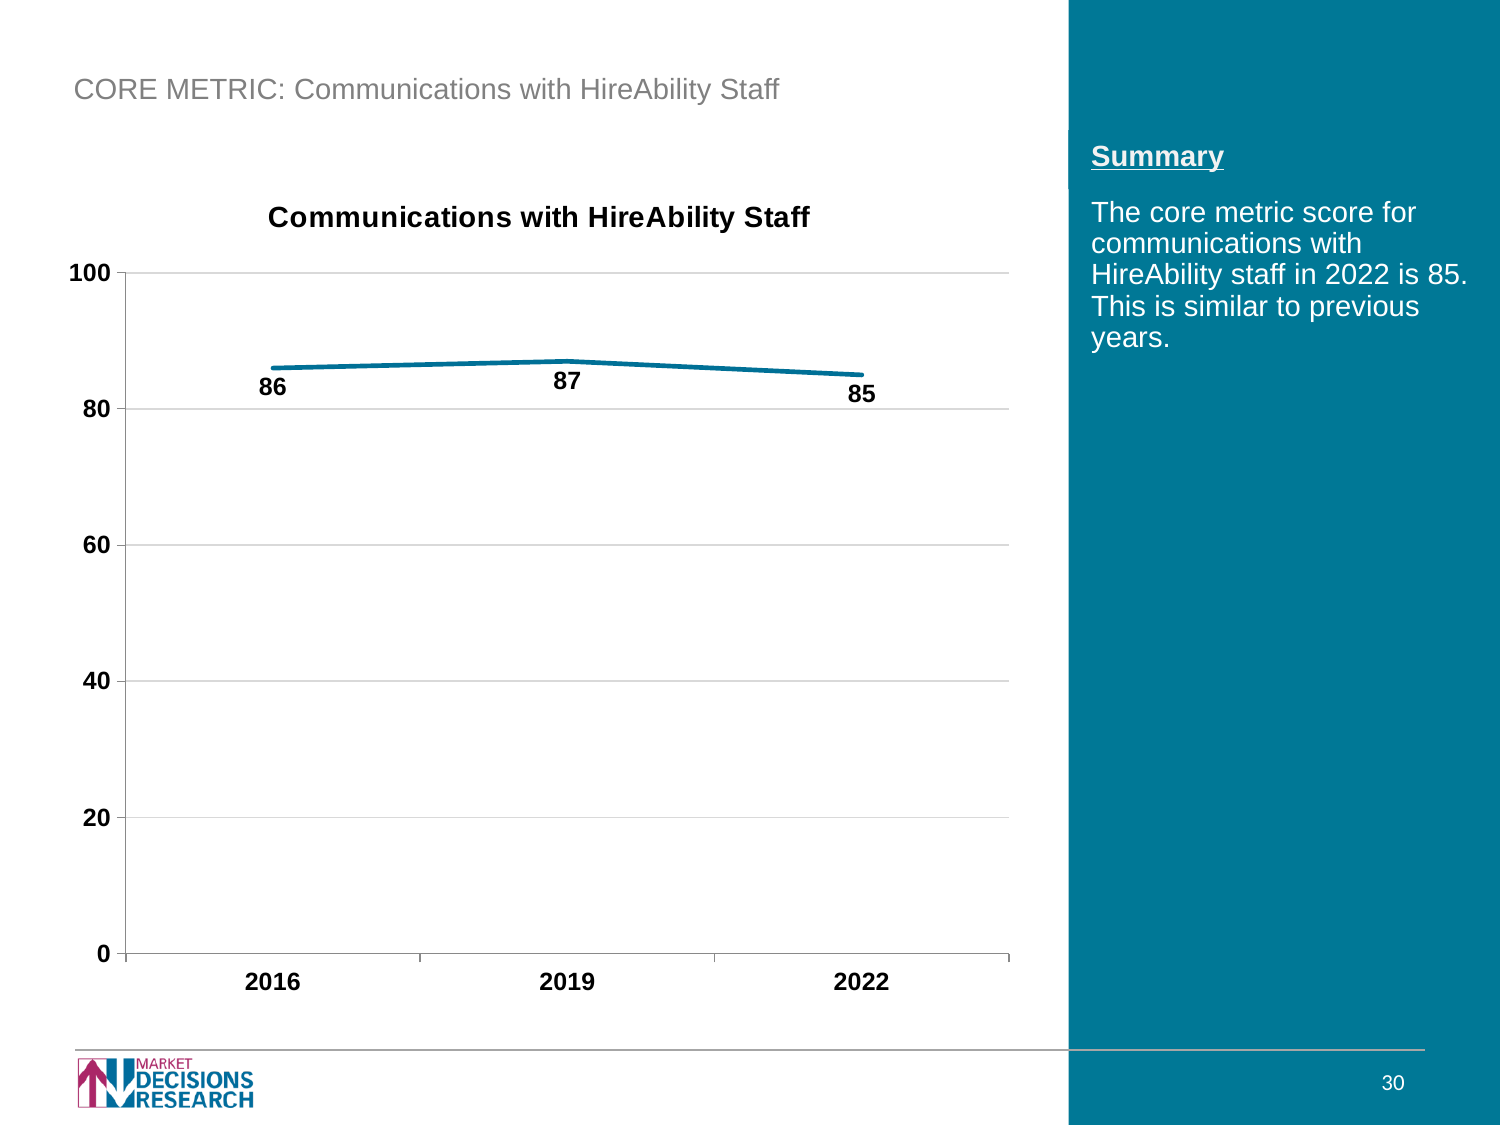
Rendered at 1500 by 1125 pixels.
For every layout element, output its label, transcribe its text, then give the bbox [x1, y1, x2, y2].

chart [49, 167, 1029, 1012]
list The core metric score for communications with HireAbility staff in 2022 is 85. This is similar to previous years. [1068, 189, 1500, 558]
picture [67, 1049, 263, 1118]
list CORE METRIC: Communications with HireAbility Staff [58, 67, 1020, 167]
